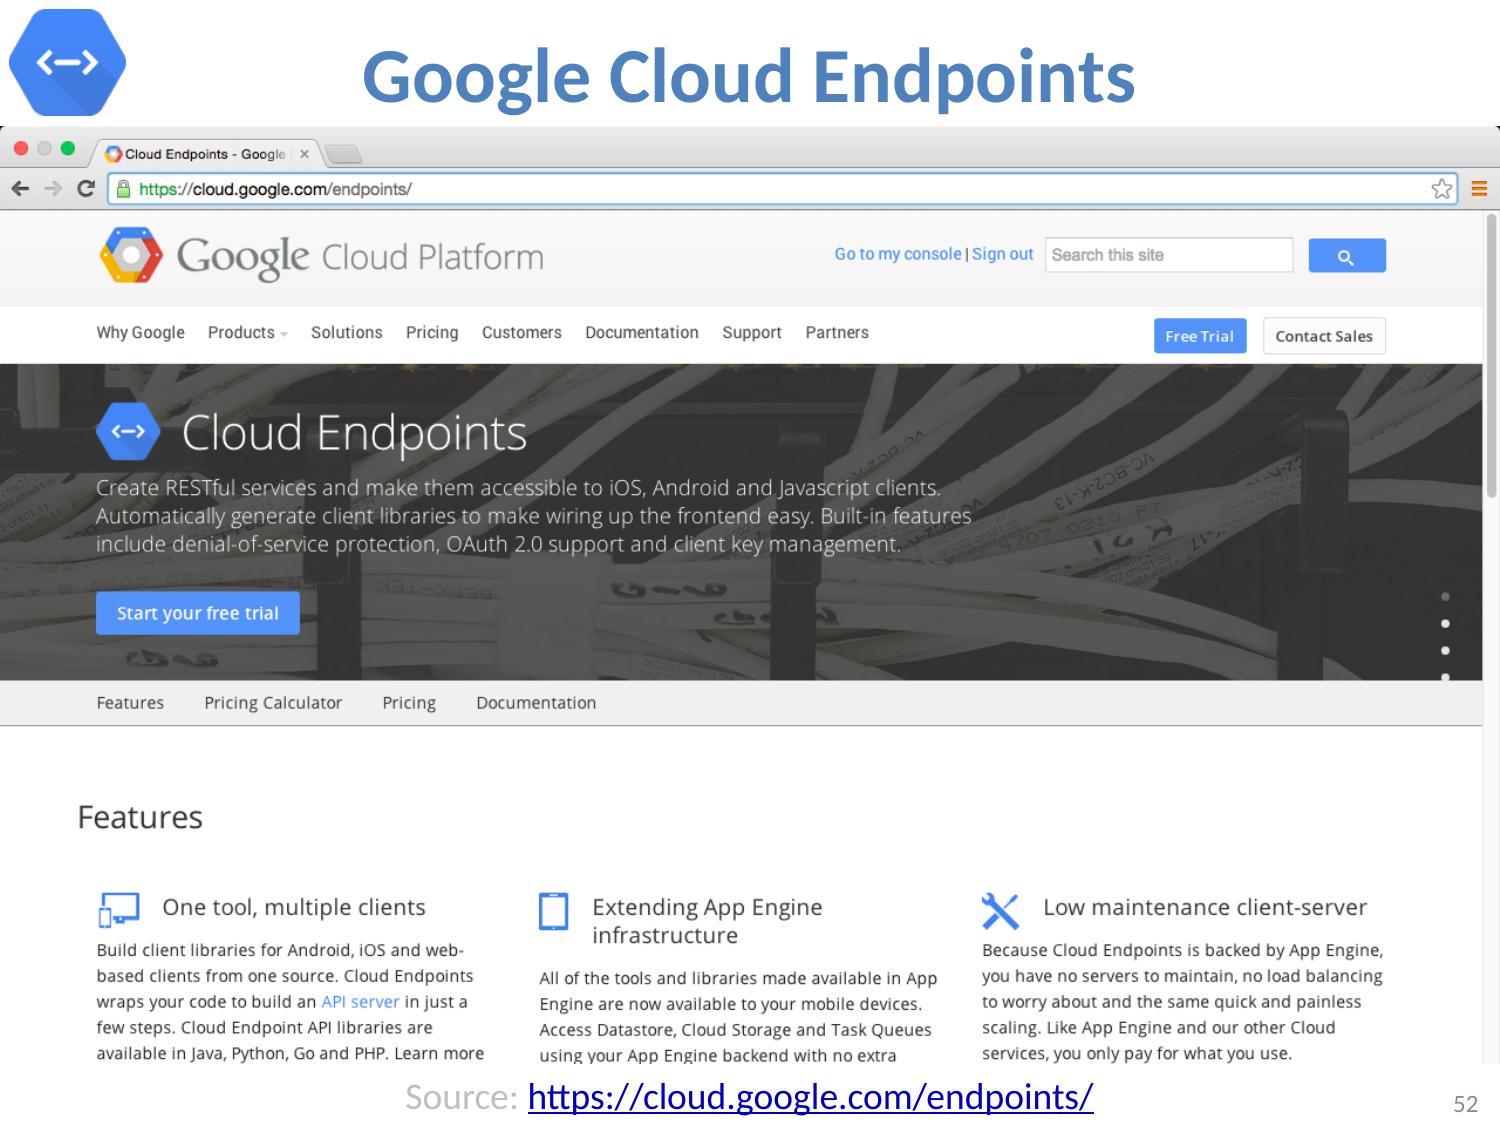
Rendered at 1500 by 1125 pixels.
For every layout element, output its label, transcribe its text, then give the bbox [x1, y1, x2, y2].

title Google Cloud Endpoints [245, 17, 1255, 124]
text_box Source: https://cloud.google.com/endpoints/ [390, 1070, 1110, 1125]
picture [9, 9, 126, 116]
picture [0, 125, 1500, 1064]
slide_number 52 [1399, 1083, 1494, 1122]
